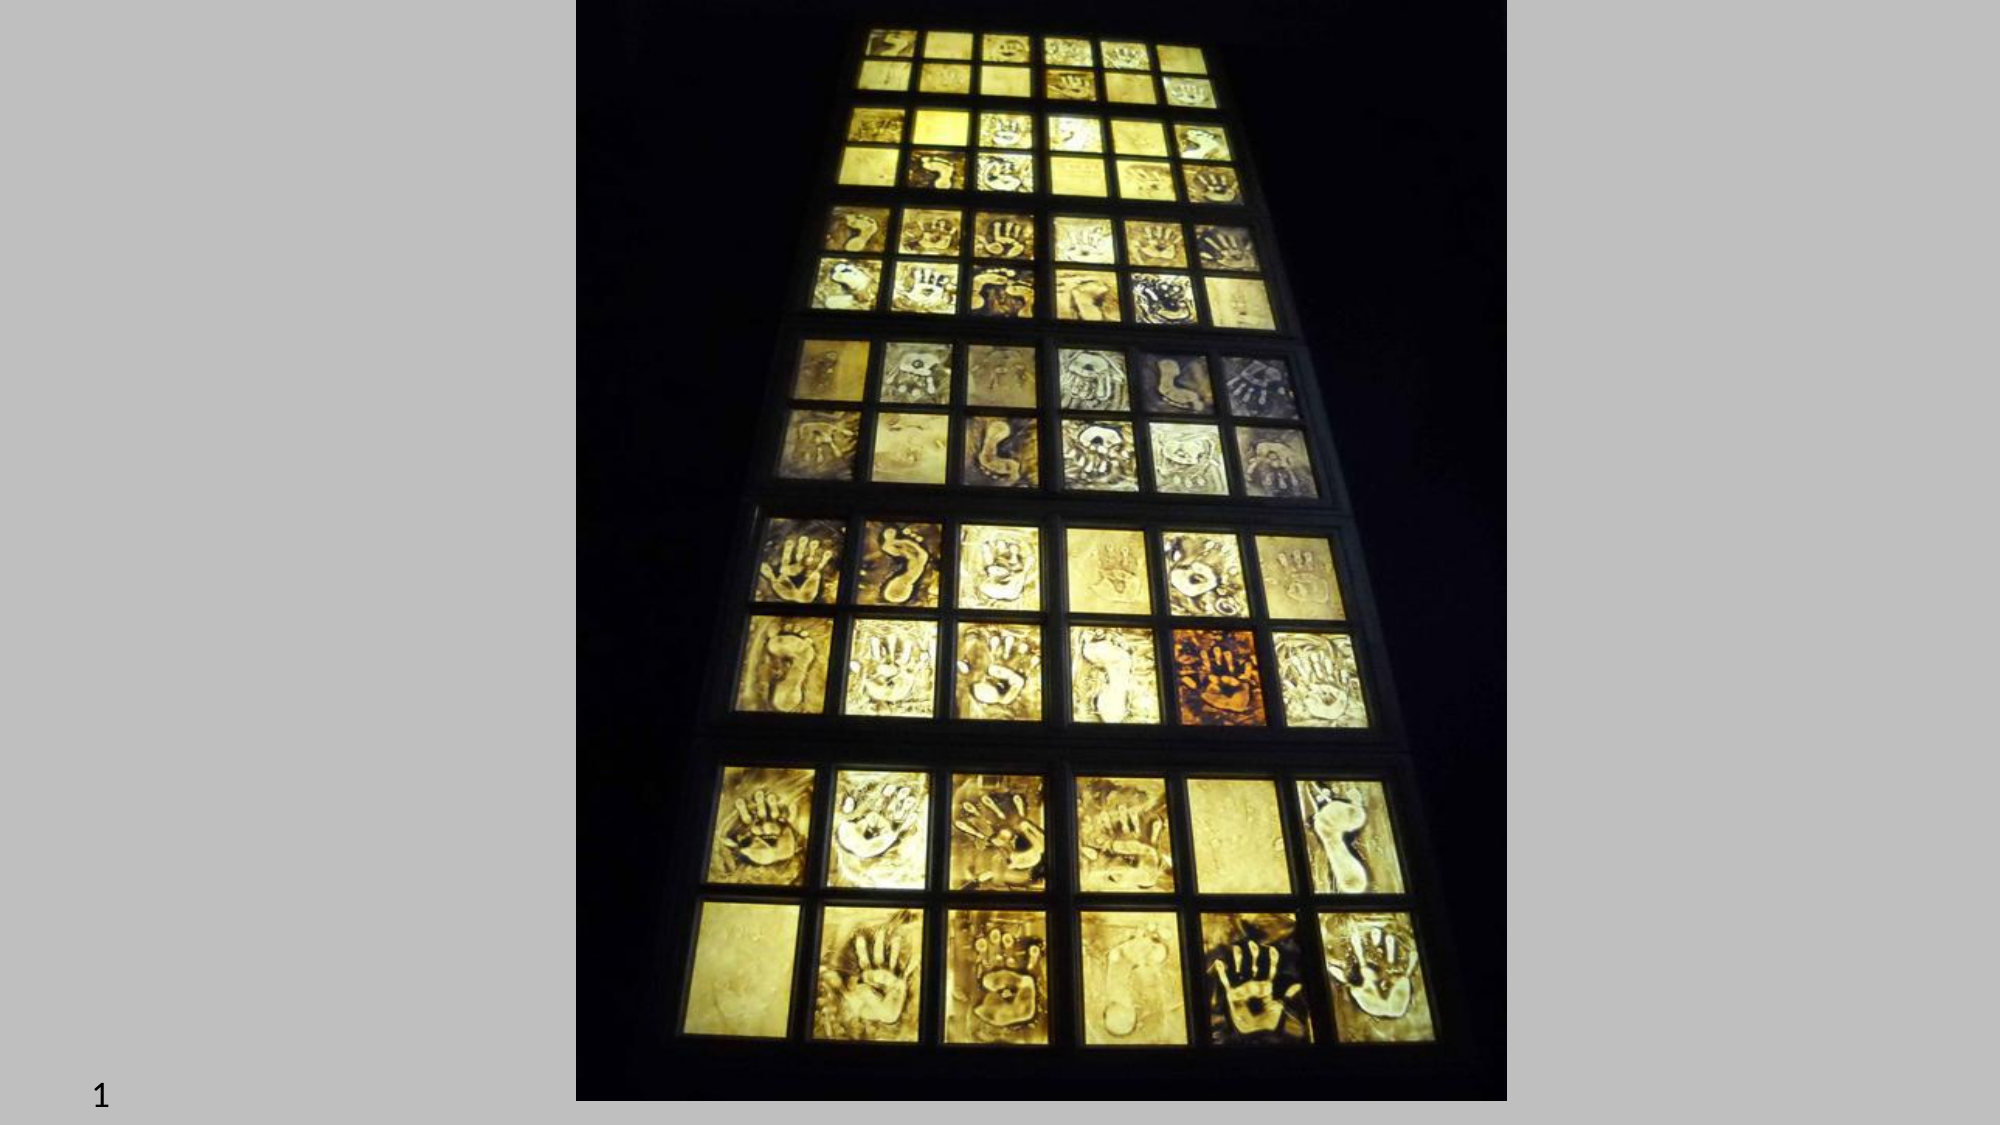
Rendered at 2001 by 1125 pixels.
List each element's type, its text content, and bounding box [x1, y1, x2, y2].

picture [576, 0, 1507, 1101]
text_box 1 [76, 1062, 126, 1123]
